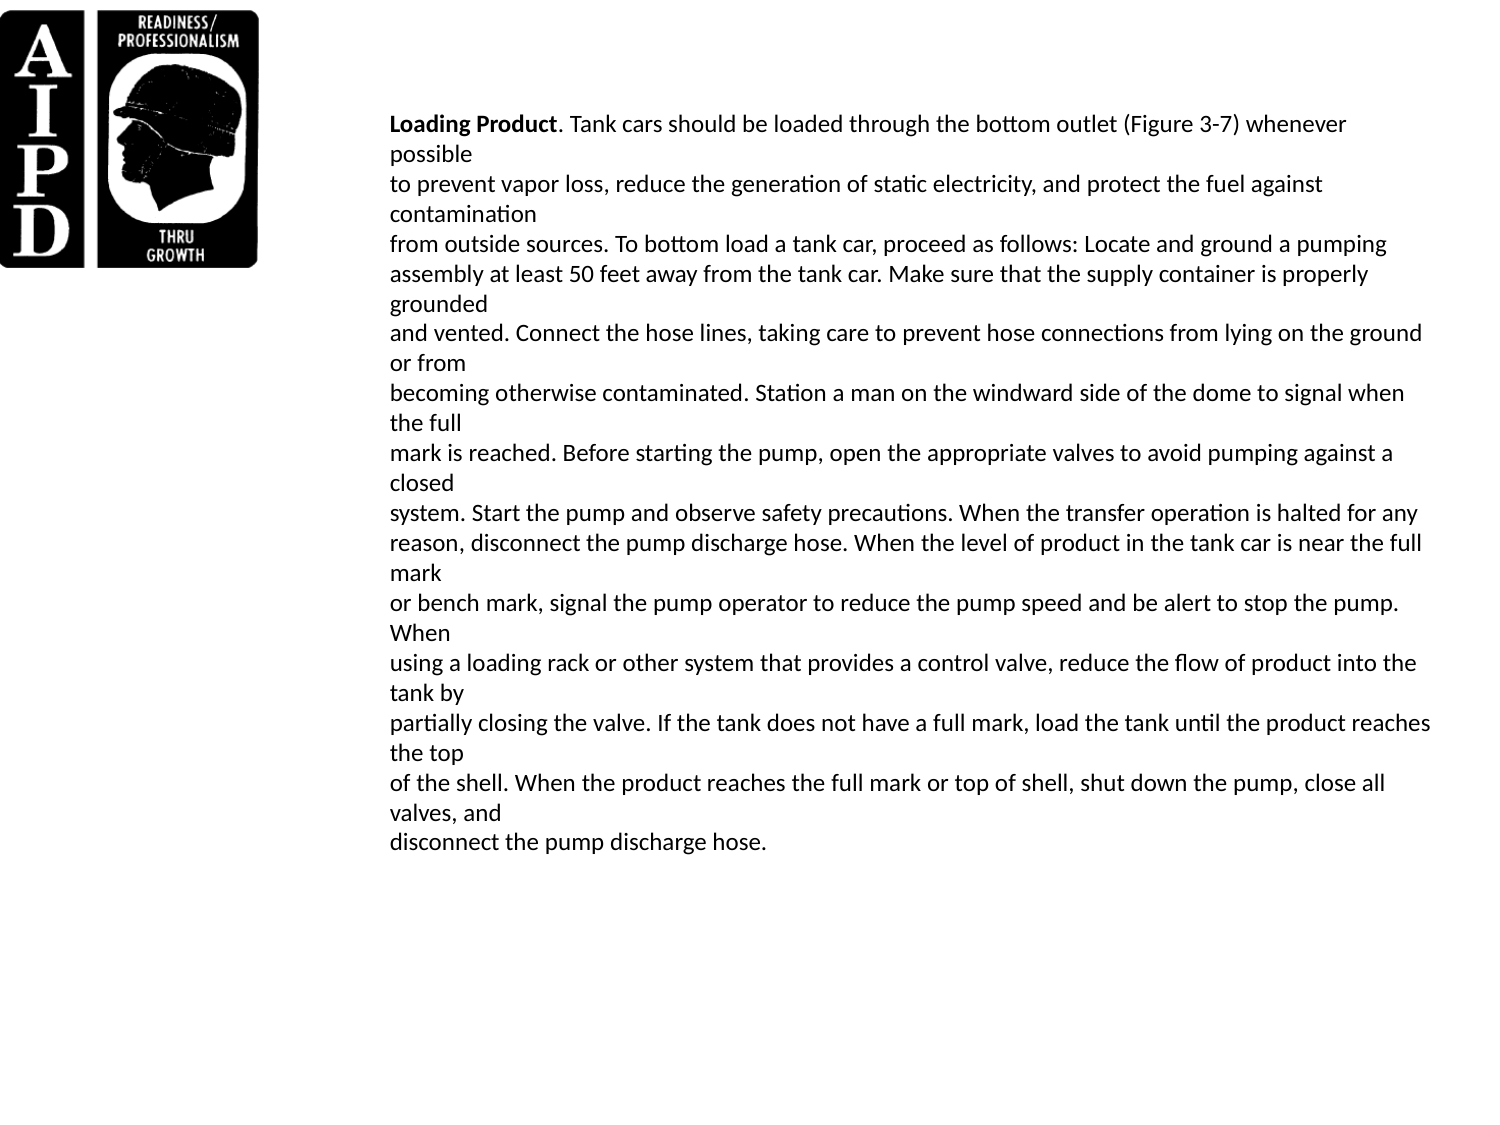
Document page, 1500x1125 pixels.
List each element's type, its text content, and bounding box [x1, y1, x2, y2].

text_box Loading Product. Tank cars should be loaded through the bottom outlet (Figure 3-7) whenever possible to prevent vapor loss, reduce the generation of static electricity, and protect the fuel against contamination from outside sources. To bottom load a tank car, proceed as follows: Locate and ground a pumping assembly at least 50 feet away from the tank car. Make sure that the supply container is properly grounded and vented. Connect the hose lines, taking care to prevent hose connections from lying on the ground or from becoming otherwise contaminated. Station a man on the windward side of the dome to signal when the full mark is reached. Before starting the pump, open the appropriate valves to avoid pumping against a closed system. Start the pump and observe safety precautions. When the transfer operation is halted for any reason, disconnect the pump discharge hose. When the level of product in the tank car is near the full mark or bench mark, signal the pump operator to reduce the pump speed and be alert to stop the pump. When using a loading rack or other system that provides a control valve, reduce the flow of product into the tank by partially closing the valve. If the tank does not have a full mark, load the tank until the product reaches the top of the shell. When the product reaches the full mark or top of shell, shut down the pump, close all valves, and disconnect the pump discharge hose. [375, 99, 1450, 864]
picture [0, 0, 266, 276]
